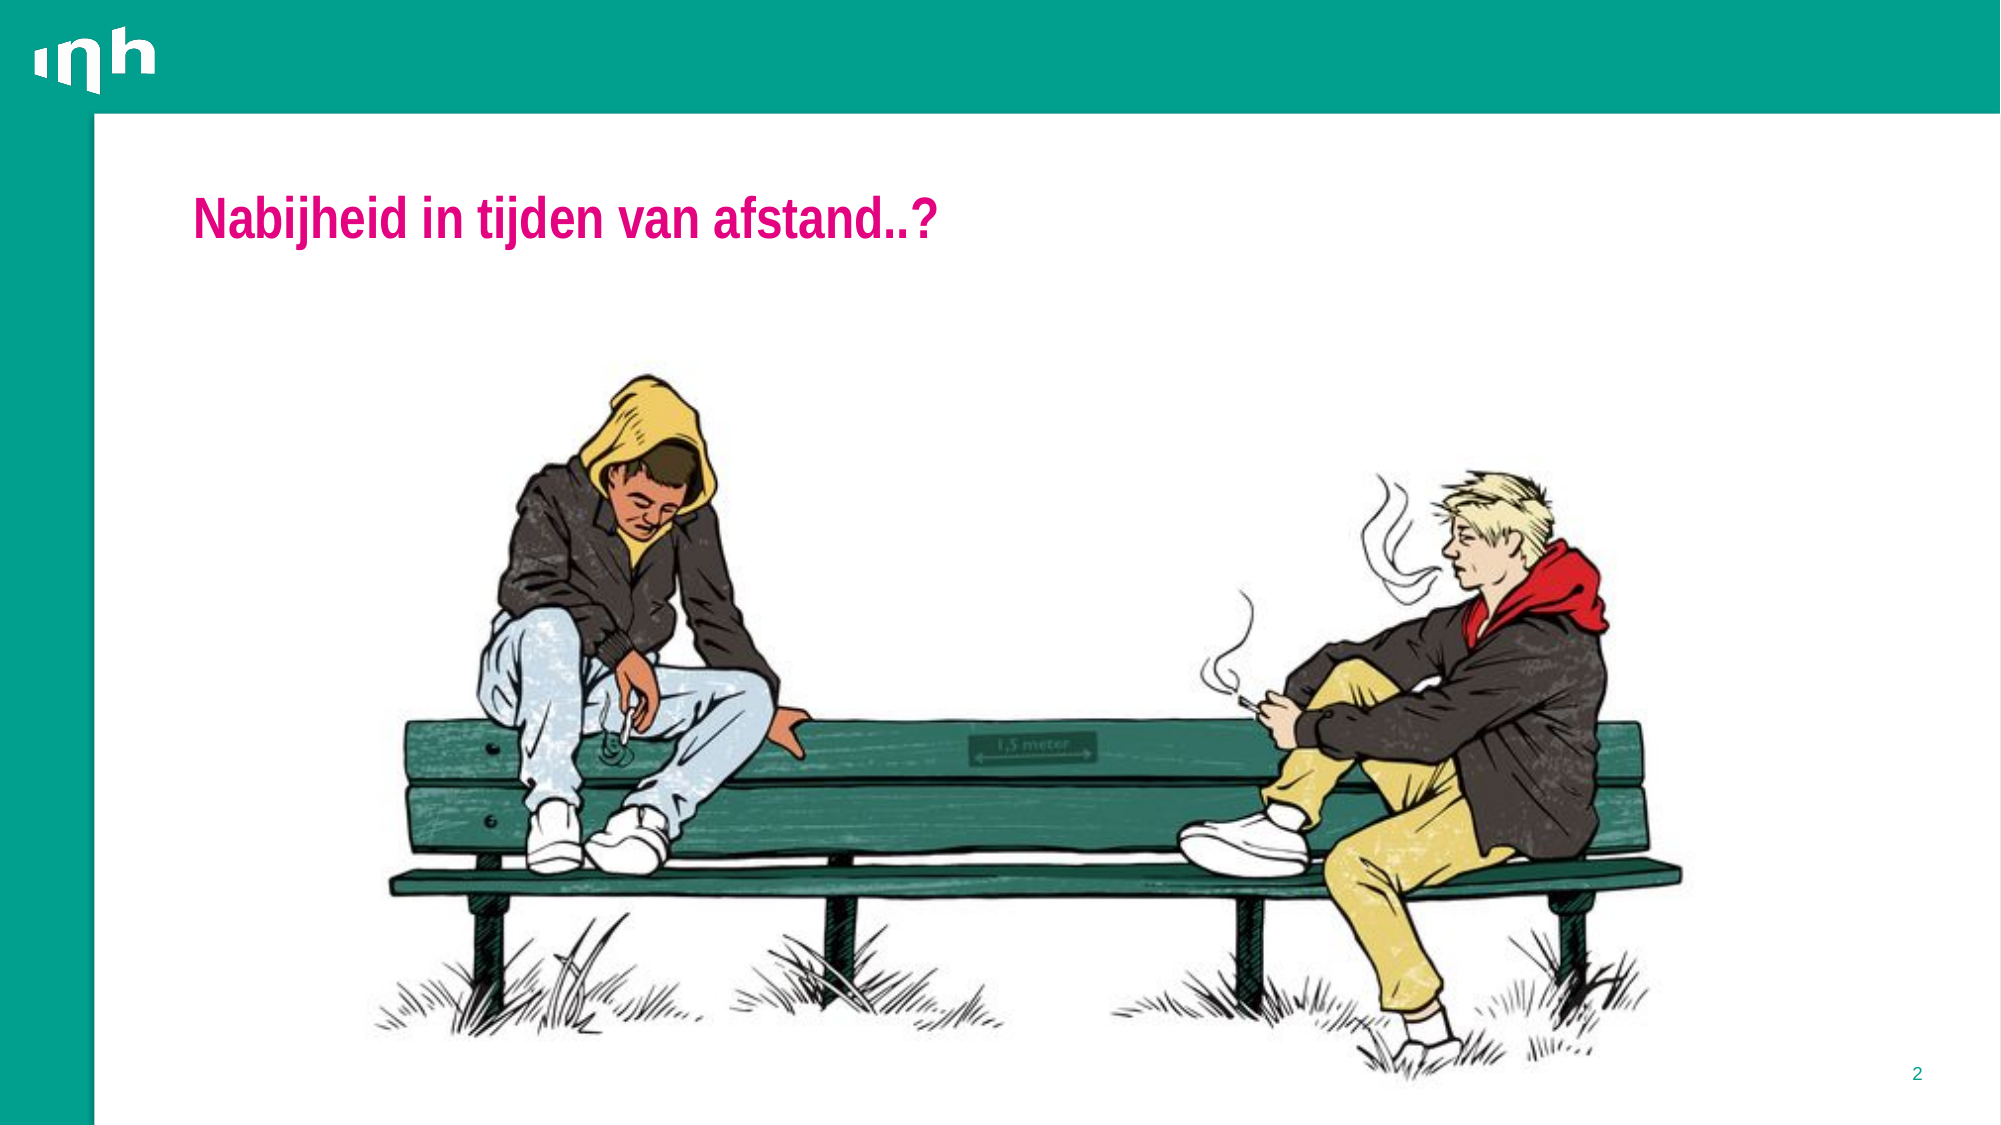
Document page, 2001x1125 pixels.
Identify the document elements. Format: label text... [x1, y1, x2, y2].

slide_number 2 [1729, 1042, 1938, 1103]
picture [350, 297, 1724, 1125]
title Nabijheid in tijden van afstand..? [178, 172, 1867, 276]
picture [23, 7, 166, 114]
